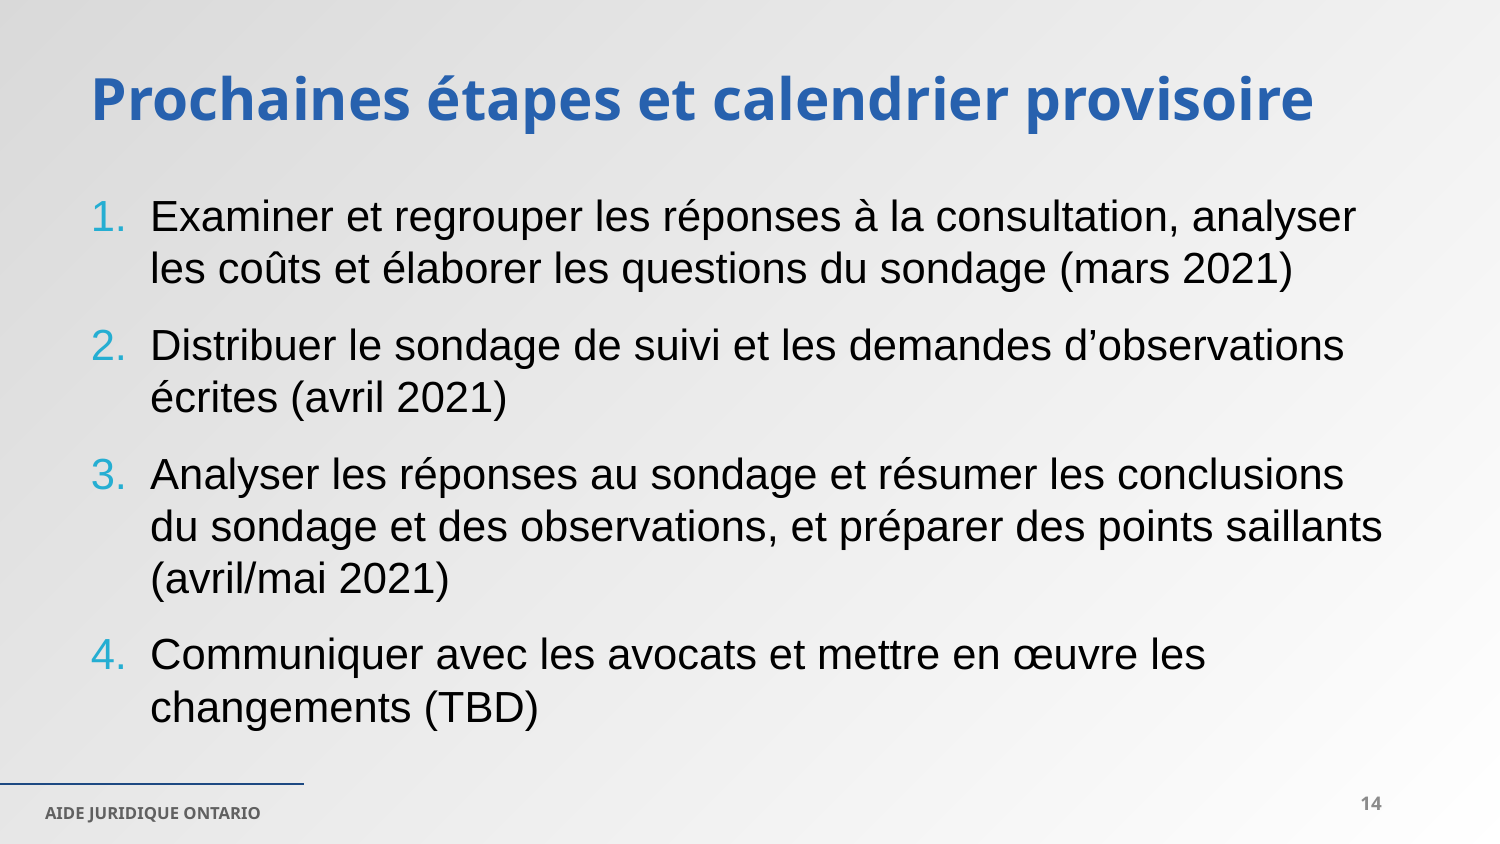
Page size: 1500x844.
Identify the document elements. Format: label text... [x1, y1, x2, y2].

slide_number 14 [1059, 782, 1397, 827]
list Examiner et regrouper les réponses à la consultation, analyser les coûts et élaborer les questions du sondage (mars 2021) Distribuer le sondage de suivi et les demandes d’observations écrites (avril 2021) Analyser les réponses au sondage et résumer les conclusions du sondage et des observations, et préparer des points saillants (avril/mai 2021) Communiquer avec les avocats et mettre en œuvre les changements (TBD) [75, 180, 1422, 741]
title Prochaines étapes et calendrier provisoire [75, 62, 1422, 140]
